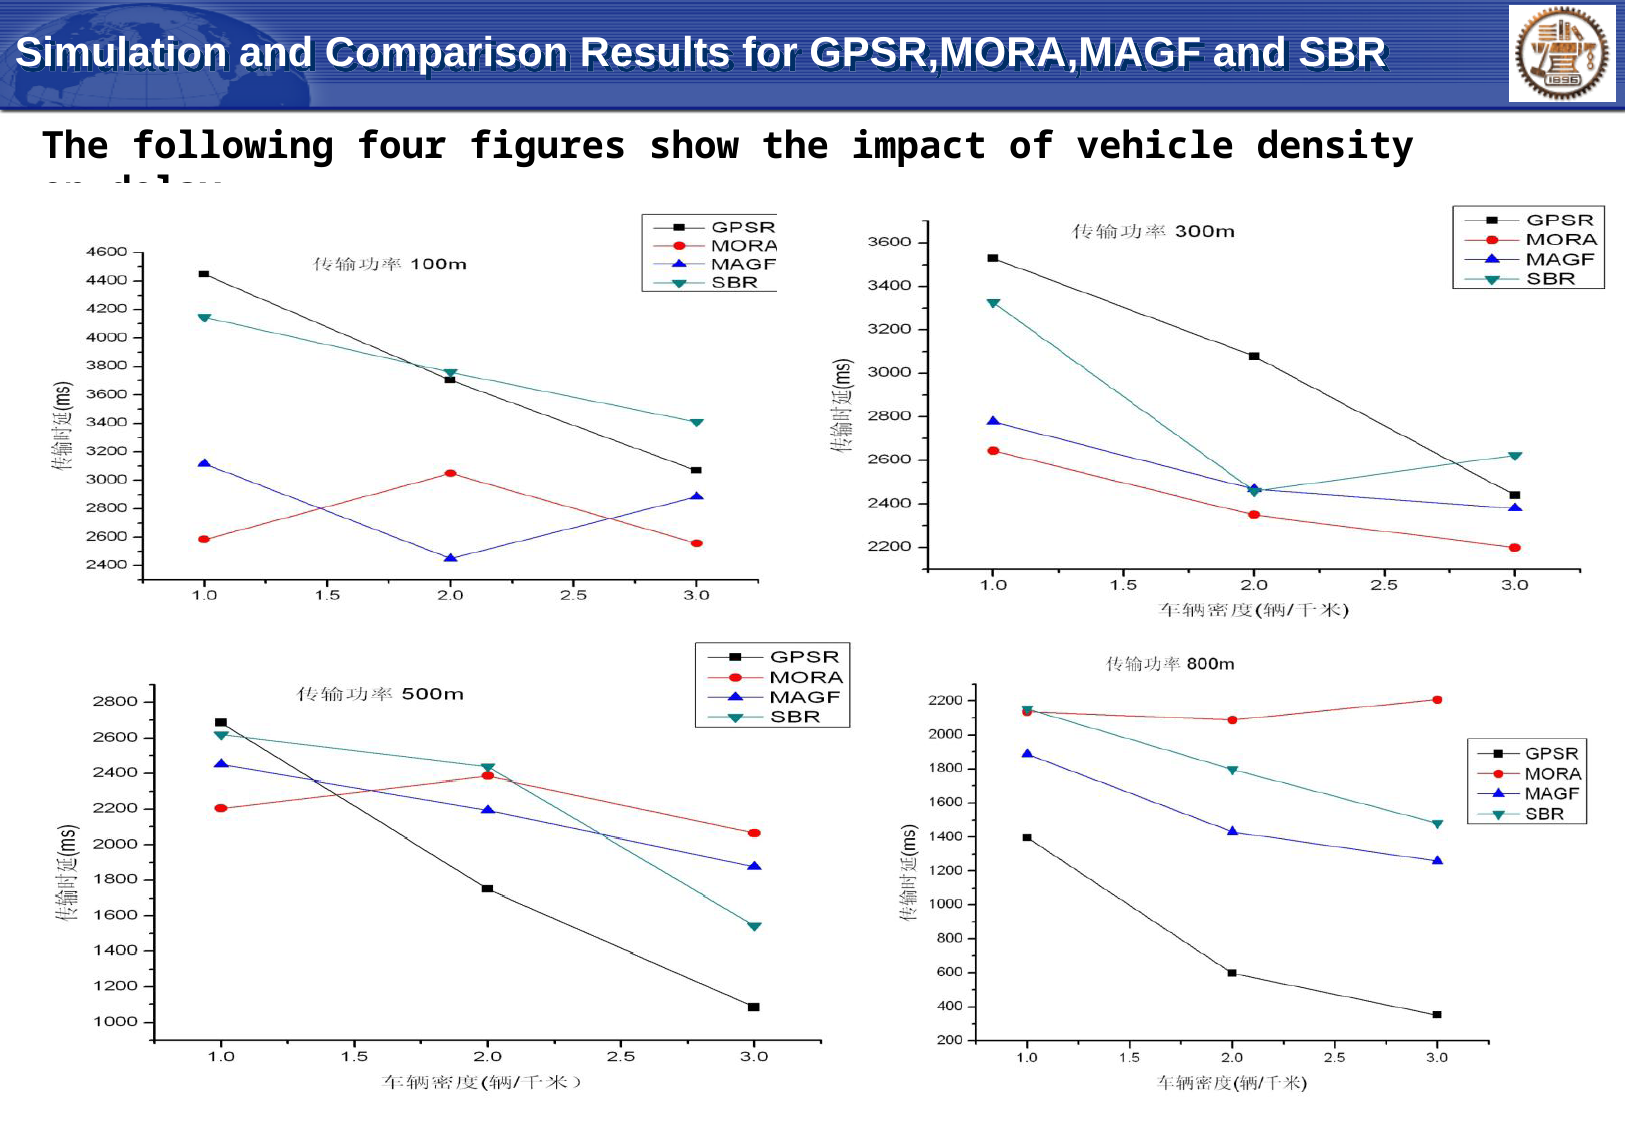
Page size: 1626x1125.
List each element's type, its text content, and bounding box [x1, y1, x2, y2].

text_box The following four figures show the impact of vehicle density on delay. [26, 113, 1474, 182]
text_box Simulation and Comparison Results for GPSR,MORA,MAGF and SBR [0, 0, 1412, 101]
picture [0, 173, 1625, 1125]
picture [0, 0, 1625, 120]
